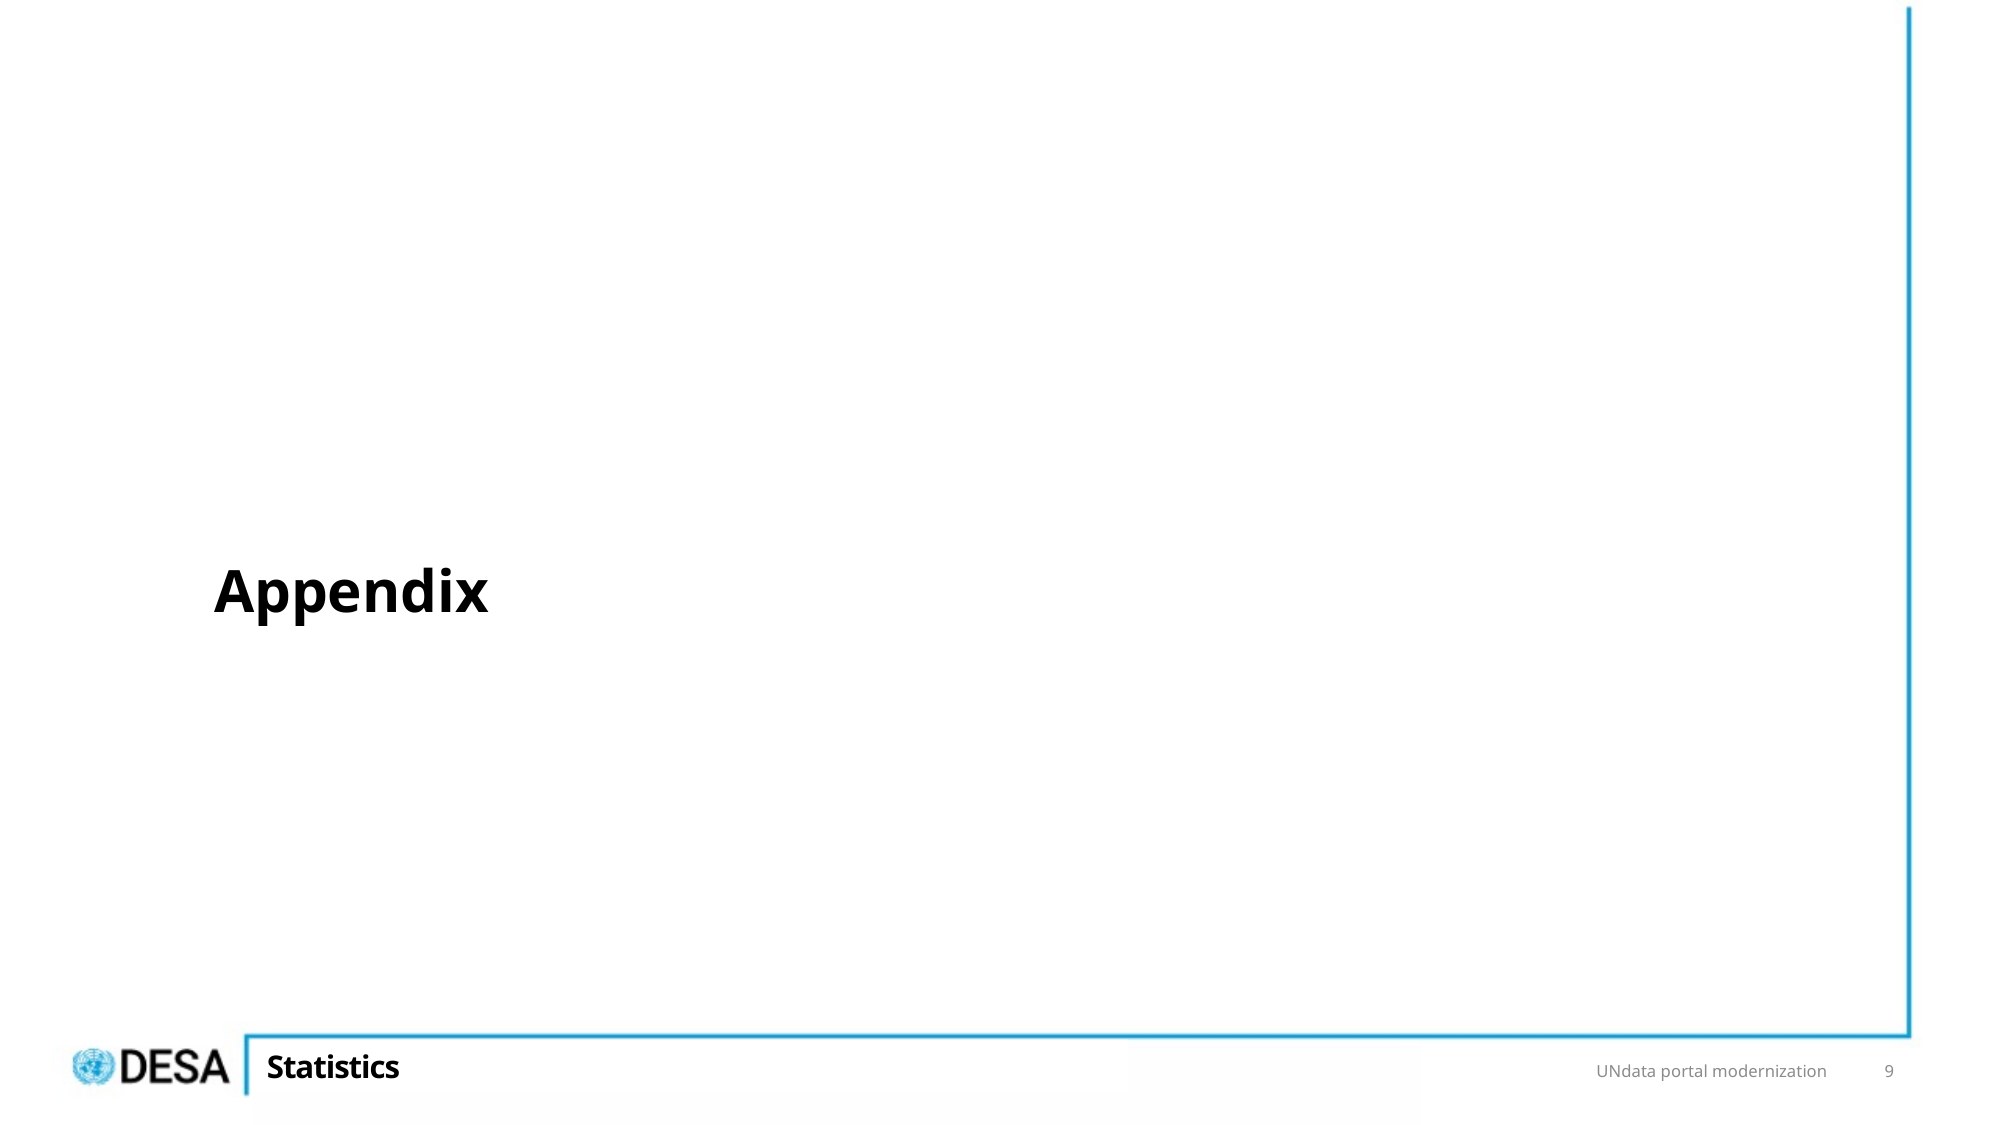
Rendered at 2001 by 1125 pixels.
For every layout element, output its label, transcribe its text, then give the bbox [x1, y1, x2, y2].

slide_number 9 [1847, 1042, 1909, 1103]
footer UNdata portal modernization [1447, 1042, 1843, 1103]
title Appendix [214, 562, 2000, 618]
picture [0, 0, 2001, 1125]
